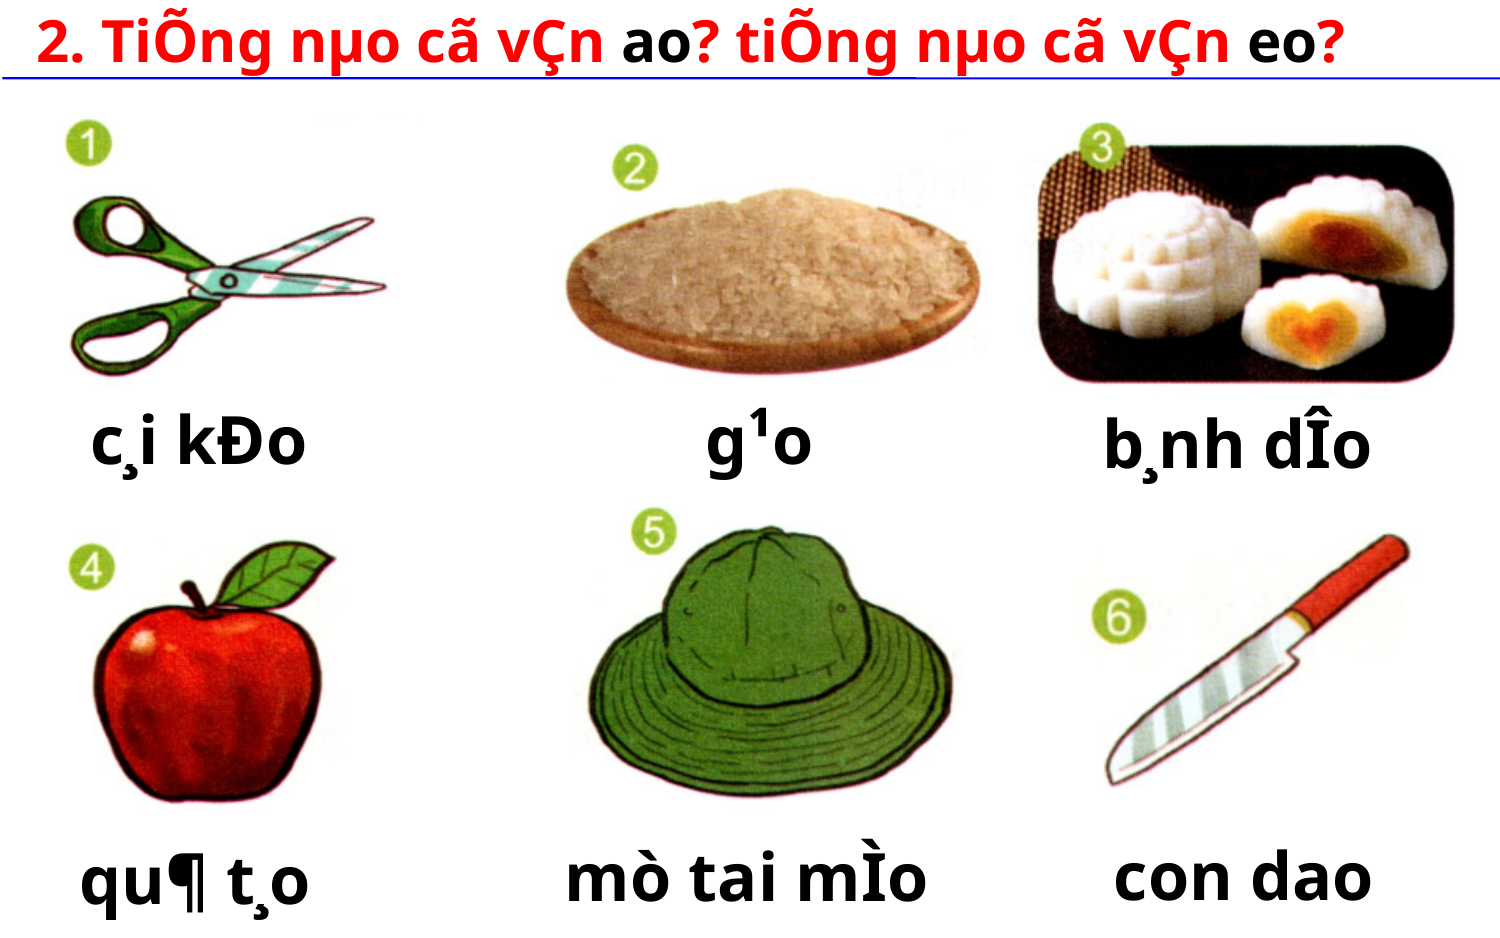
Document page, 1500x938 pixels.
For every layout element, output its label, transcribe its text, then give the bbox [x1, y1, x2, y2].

text_box mò tai mÌo [550, 827, 944, 923]
text_box b¸nh dÎo [1087, 402, 1388, 490]
picture [1018, 122, 1473, 395]
picture [1073, 518, 1434, 802]
picture [547, 127, 986, 387]
picture [54, 523, 349, 812]
text_box g¹o [690, 395, 829, 486]
text_box c¸i kÐo [75, 400, 323, 486]
picture [568, 498, 965, 812]
picture [45, 111, 423, 391]
text_box 2. TiÕng nµo cã vÇn ao? tiÕng nµo cã vÇn eo? [21, 0, 1500, 78]
text_box qu¶ t¸o [65, 830, 326, 926]
text_box con dao [1099, 825, 1390, 921]
